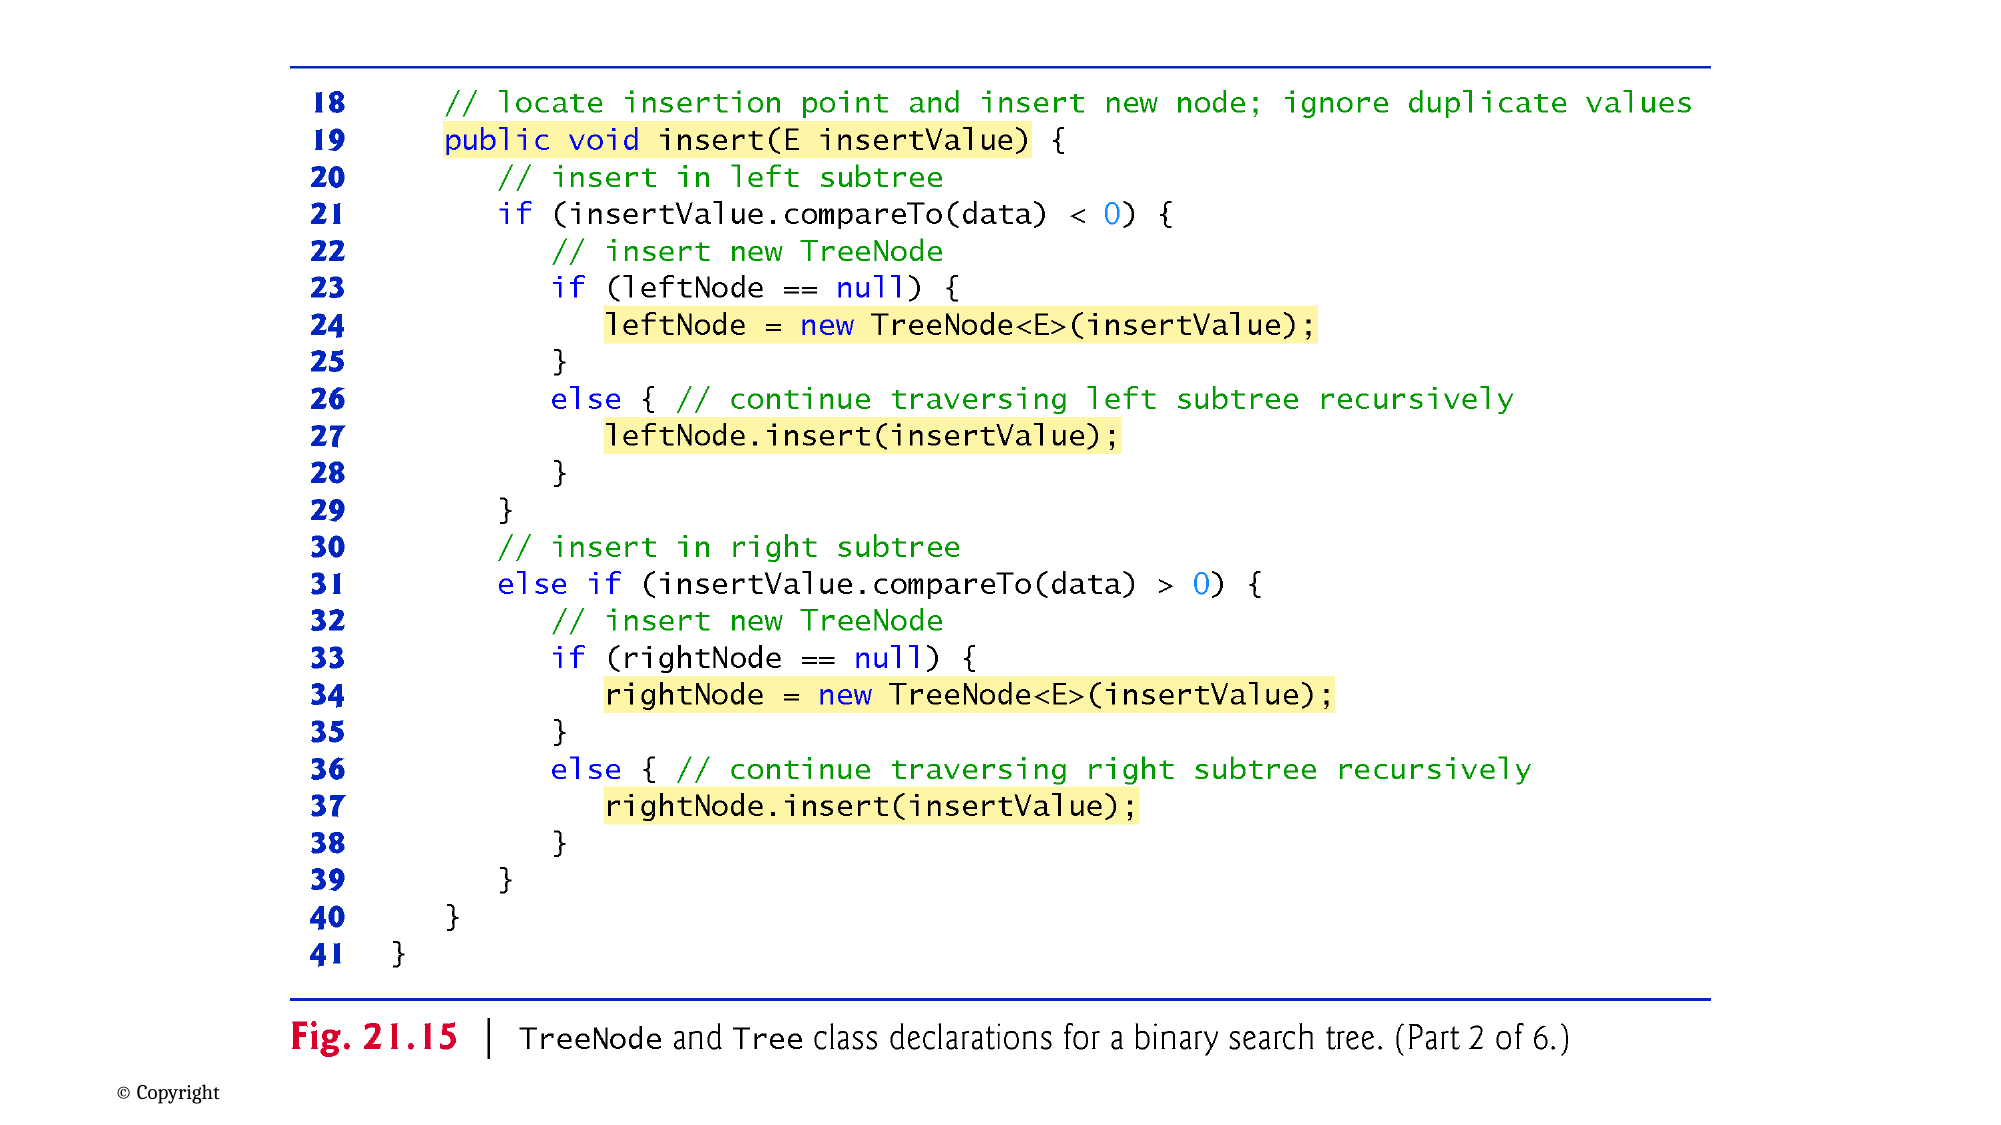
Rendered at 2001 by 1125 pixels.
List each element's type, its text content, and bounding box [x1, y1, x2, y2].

footer © Copyright 1992-2018 by Pearson Education, Inc. All Rights Reserved. [99, 1051, 217, 1112]
picture [223, 0, 1777, 1125]
